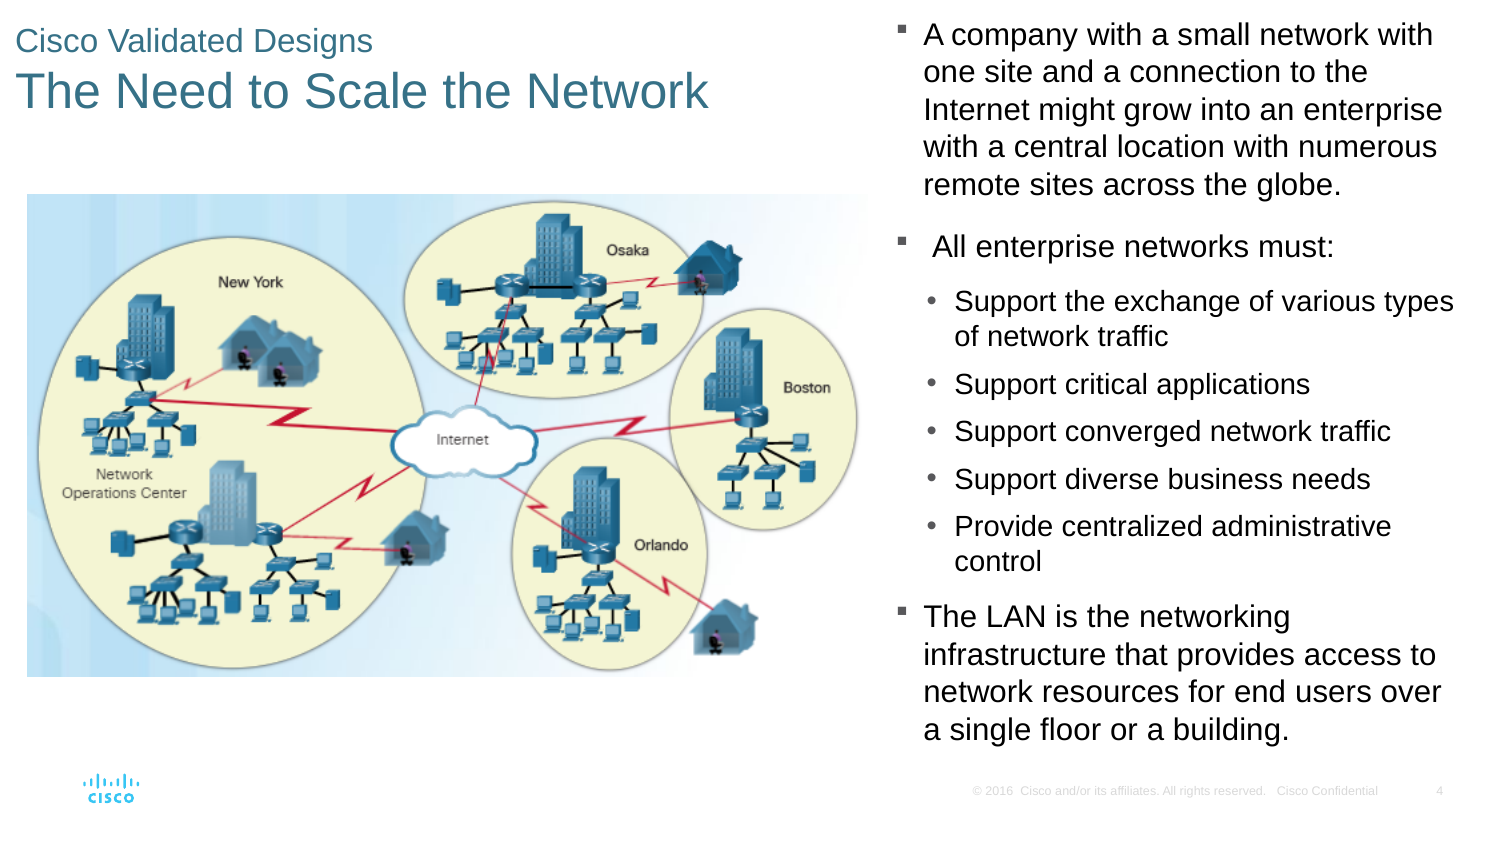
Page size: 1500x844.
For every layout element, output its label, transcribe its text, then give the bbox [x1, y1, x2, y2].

picture [27, 194, 868, 677]
list A company with a small network with one site and a connection to the Internet might grow into an enterprise with a central location with numerous remote sites across the globe. All enterprise networks must: Support the exchange of various types of network traffic Support critical applications Support converged network traffic Support diverse business needs Provide centralized administrative control The LAN is the networking infrastructure that provides access to network resources for end users over a single floor or a building. [880, 6, 1492, 777]
title Cisco Validated Designs The Need to Scale the Network [0, 6, 847, 131]
